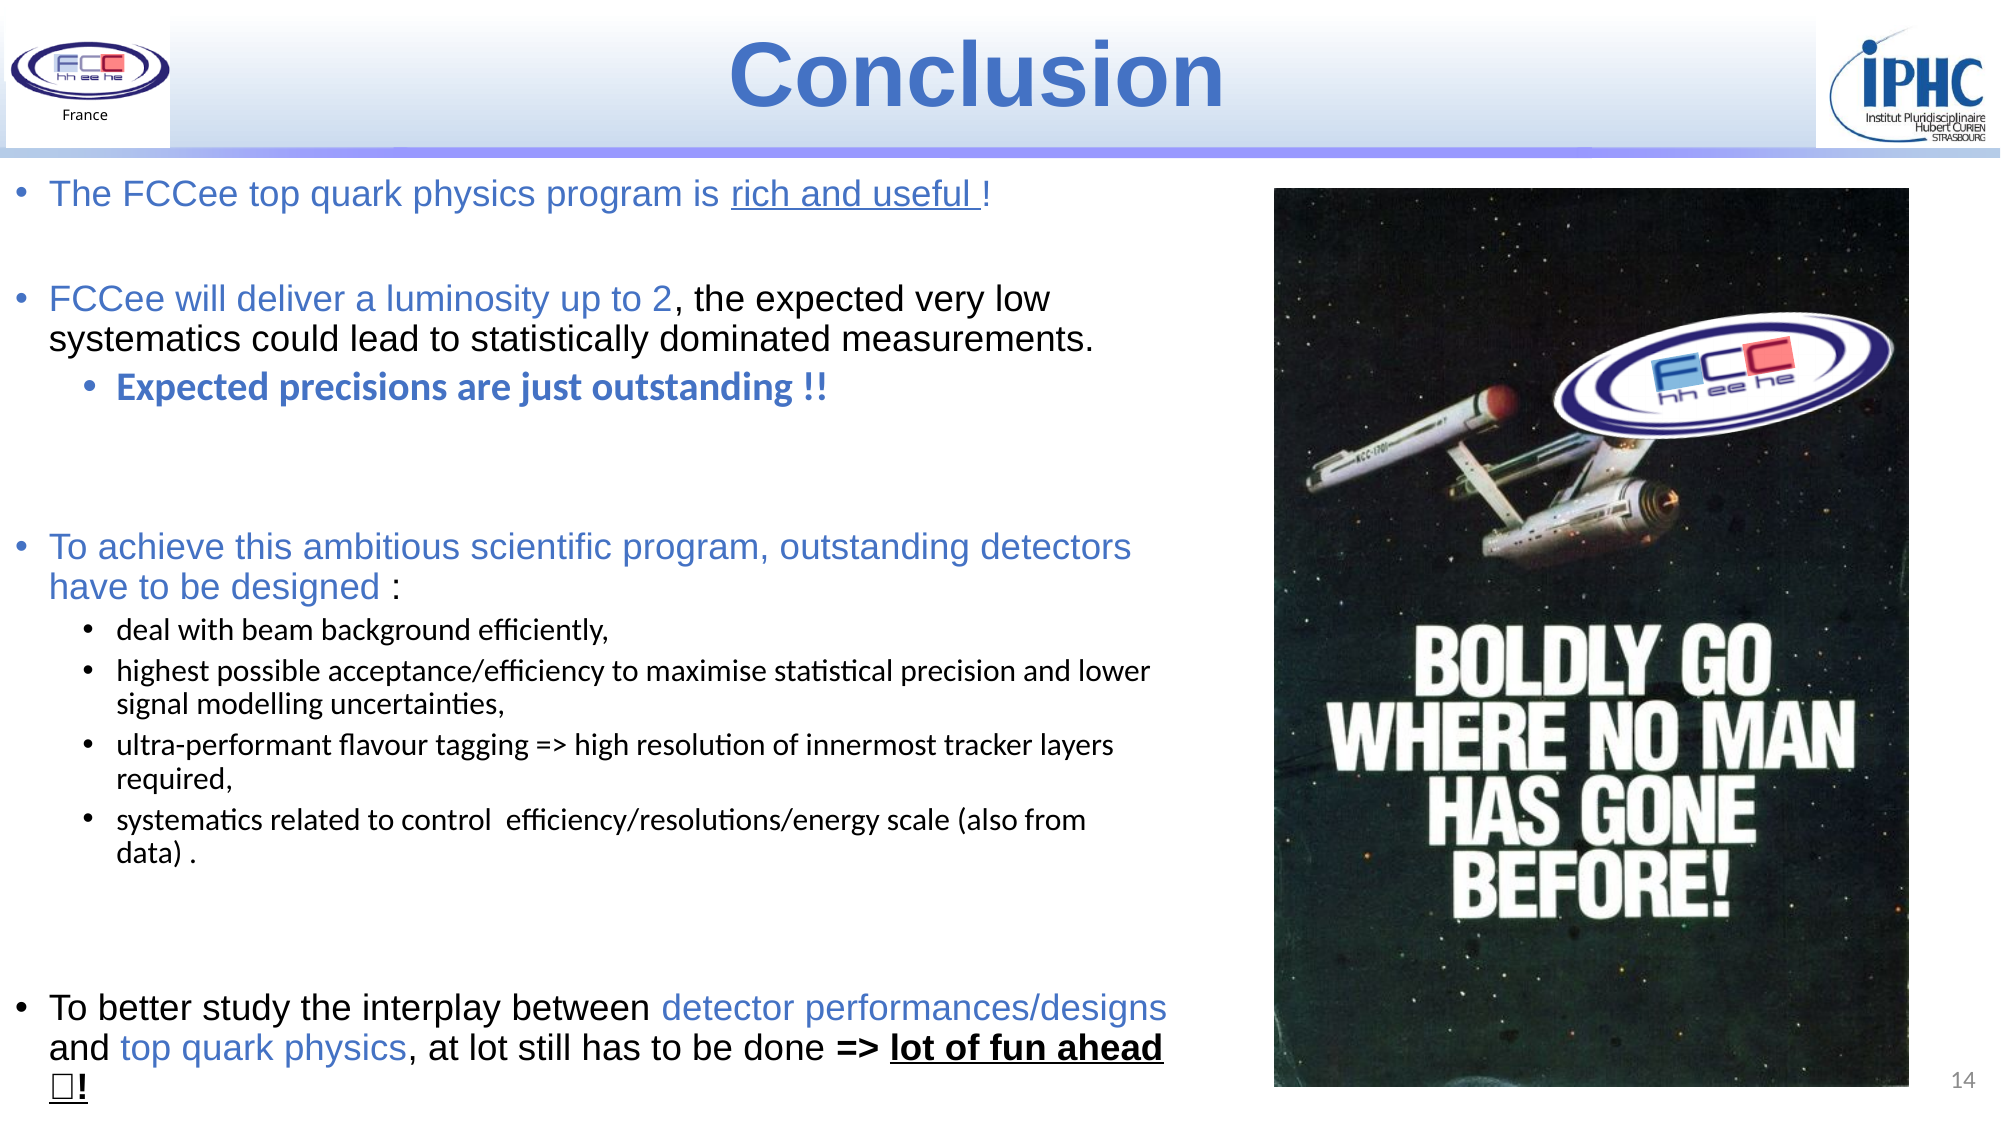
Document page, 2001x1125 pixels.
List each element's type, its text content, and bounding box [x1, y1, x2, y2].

picture [1576, 14, 2001, 158]
picture [0, 4, 393, 158]
title Conclusion [189, 10, 1766, 143]
slide_number 14 [1540, 1048, 1991, 1109]
picture [1274, 188, 1909, 1088]
